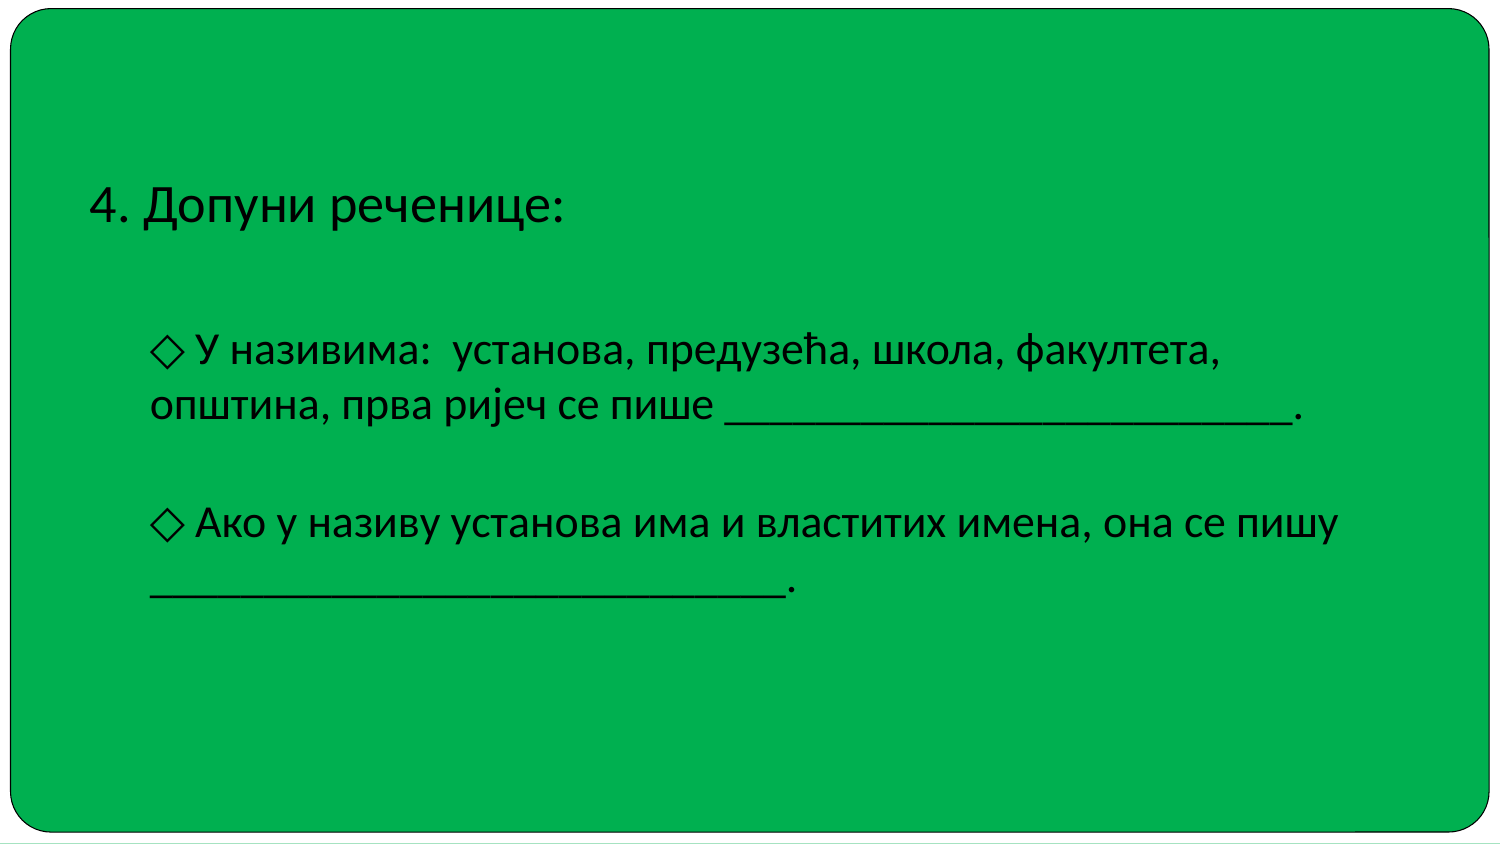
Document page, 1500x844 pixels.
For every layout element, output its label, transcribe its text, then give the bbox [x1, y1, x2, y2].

list 4. Допуни реченице: ◇ У називима: установа, предузећа, школа, факултета, општина, прва ријеч се пише _________________________. ◇ Ако у називу установа има и властитих имена, она се пишу ____________________________. [75, 84, 1363, 684]
